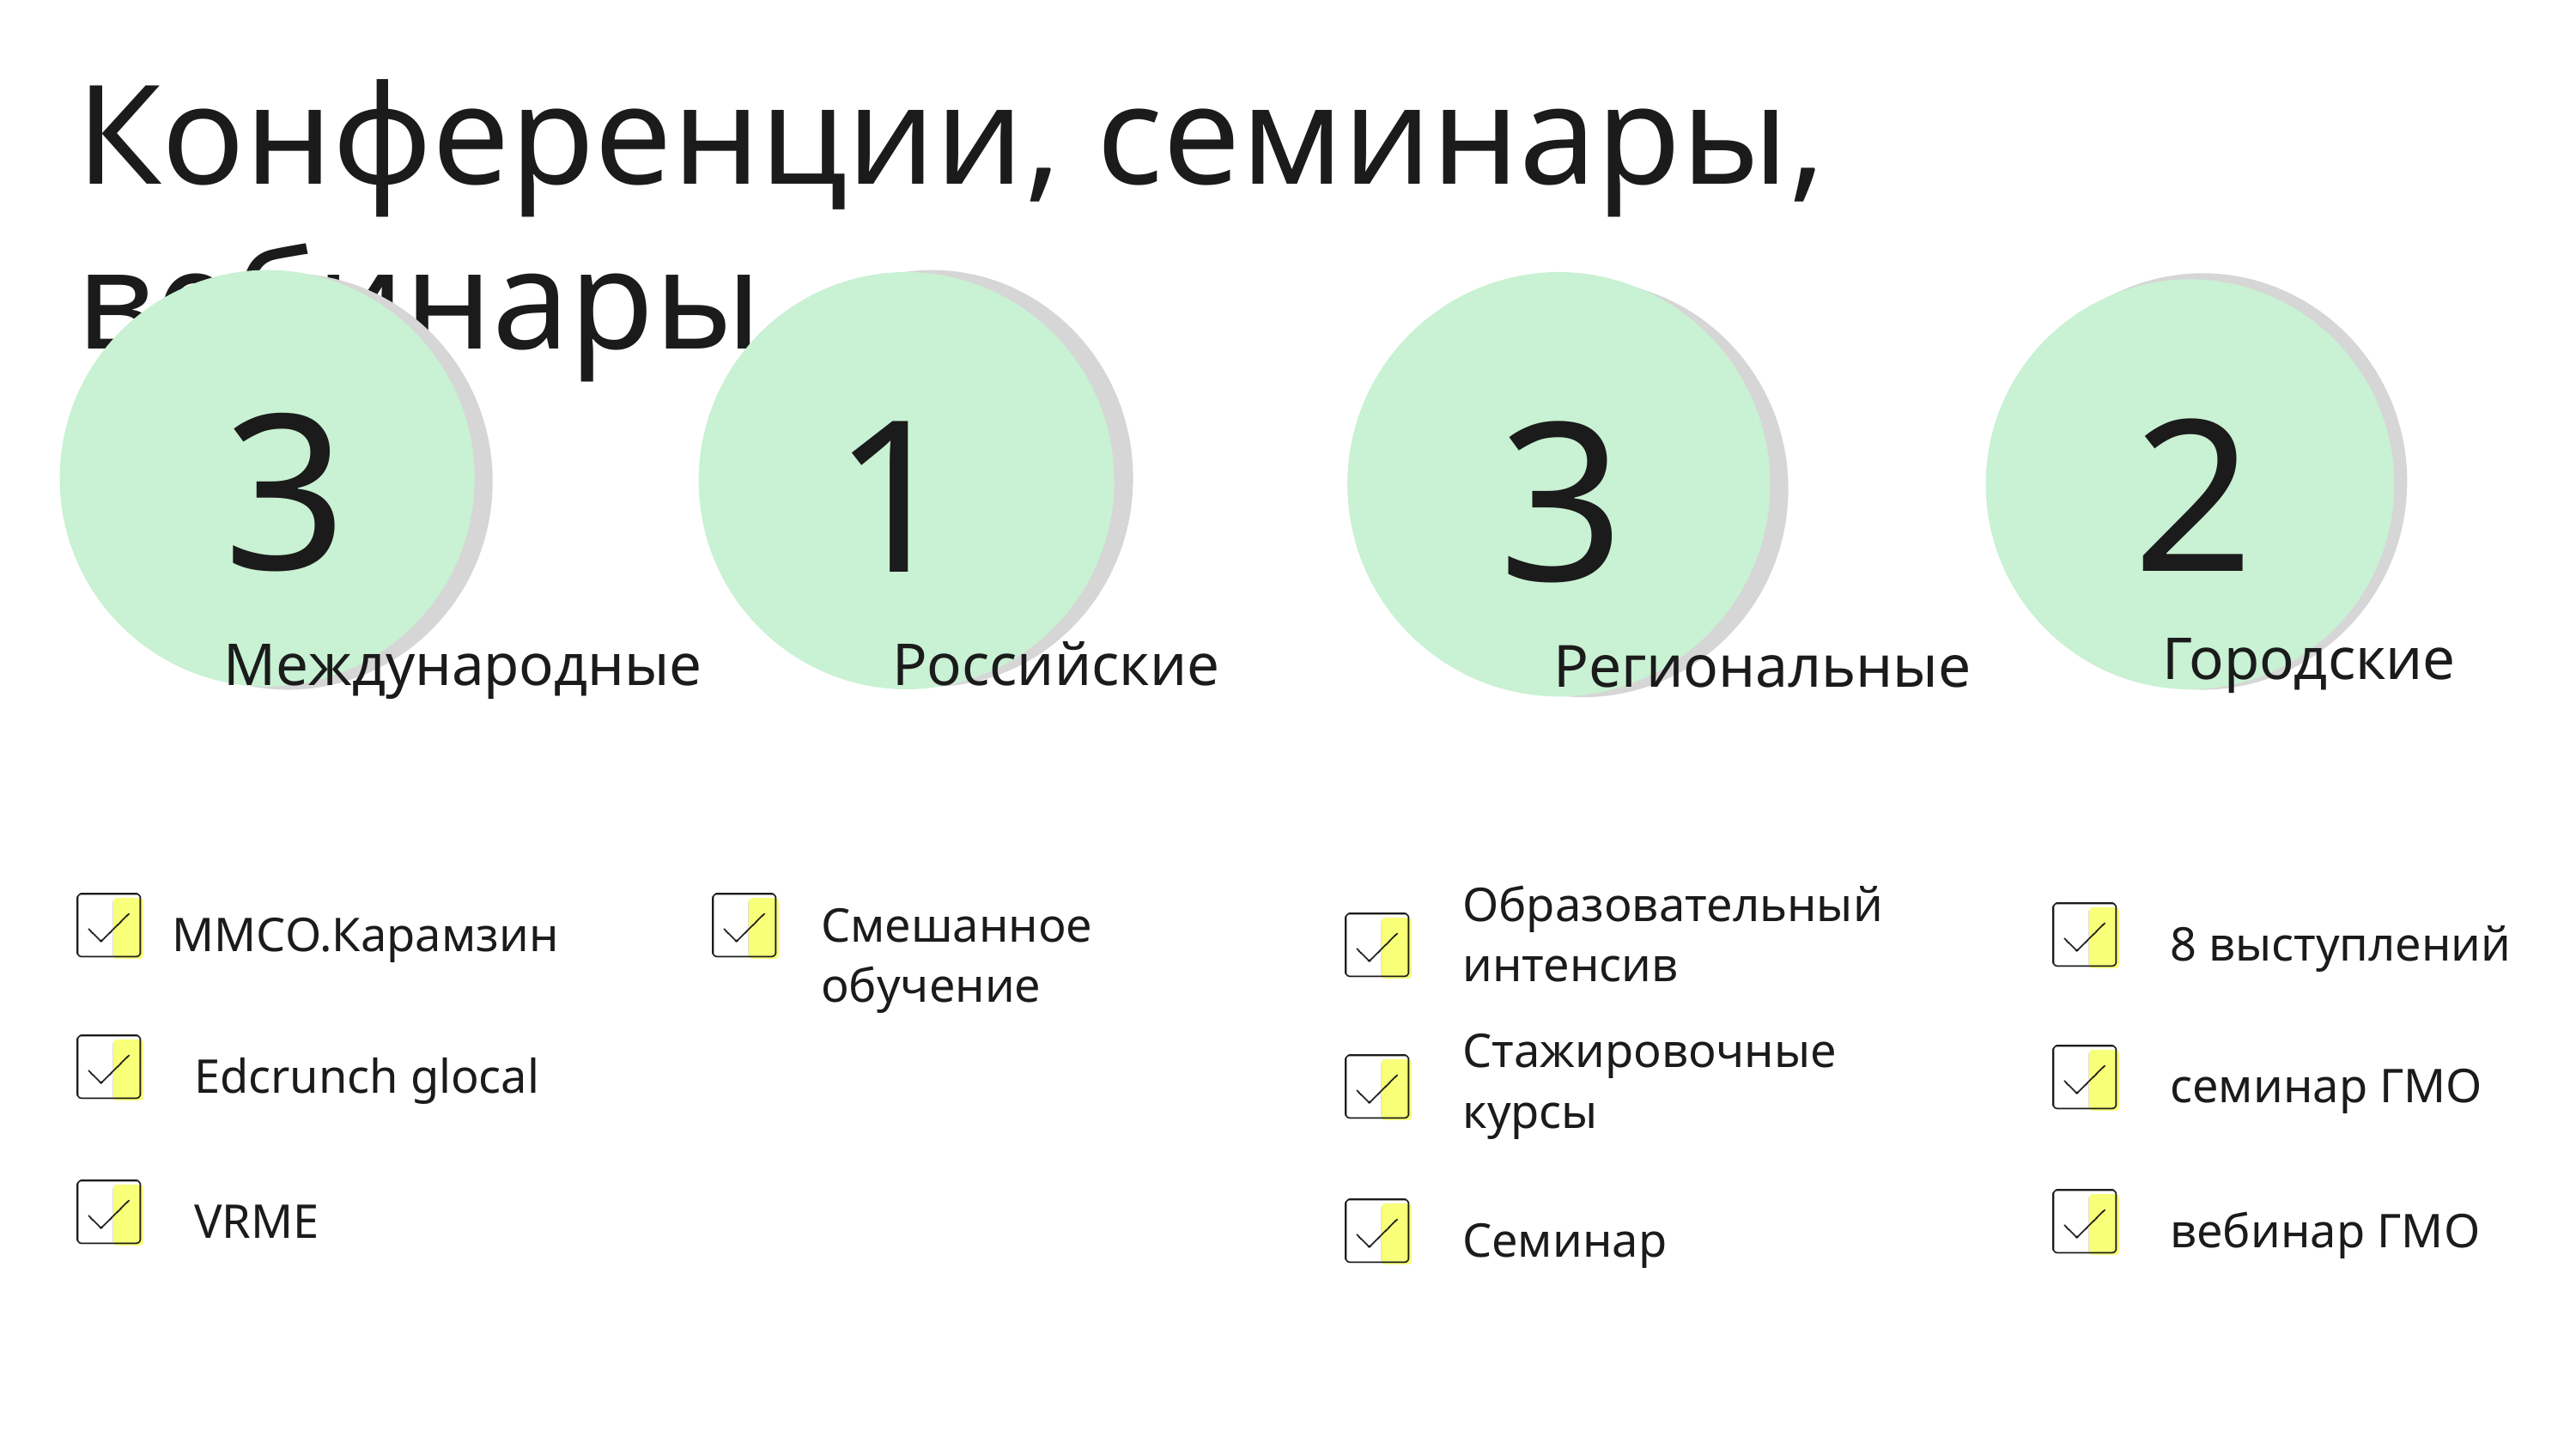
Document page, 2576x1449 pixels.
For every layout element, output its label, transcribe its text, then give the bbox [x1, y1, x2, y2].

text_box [697, 271, 1115, 690]
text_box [1996, 272, 2409, 690]
picture [2052, 1044, 2120, 1111]
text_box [1346, 271, 1771, 697]
text_box семинар ГМО [2170, 1052, 2576, 1113]
text_box Образовательный интенсив [1462, 870, 1953, 991]
picture [1345, 1198, 1413, 1265]
picture [1345, 912, 1413, 979]
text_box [479, 272, 494, 690]
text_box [730, 270, 1134, 688]
text_box 8 выступлений [2170, 909, 2576, 971]
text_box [1984, 279, 2396, 690]
text_box VRME [194, 1186, 683, 1247]
picture [76, 893, 143, 959]
text_box Региональные [1794, 628, 2263, 699]
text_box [58, 270, 477, 688]
text_box Конференции, семинары, вебинары [76, 45, 2544, 377]
text_box Городские [2412, 621, 2576, 691]
text_box Стажировочные курсы [1462, 1016, 1953, 1138]
text_box ММСО.Карамзин [172, 900, 662, 961]
picture [76, 1034, 143, 1101]
picture [2052, 1189, 2120, 1255]
text_box Смешанное обучение [821, 890, 1310, 1012]
text_box Семинар [1462, 1205, 1953, 1267]
picture [2052, 902, 2120, 969]
text_box Edcrunch glocal [194, 1041, 683, 1103]
text_box вебинар ГМО [2170, 1196, 2576, 1258]
text_box Международные [223, 627, 700, 698]
picture [712, 893, 779, 959]
picture [1345, 1053, 1413, 1120]
picture [76, 1179, 143, 1246]
text_box Российские [1112, 627, 1341, 698]
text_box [1775, 280, 1789, 698]
